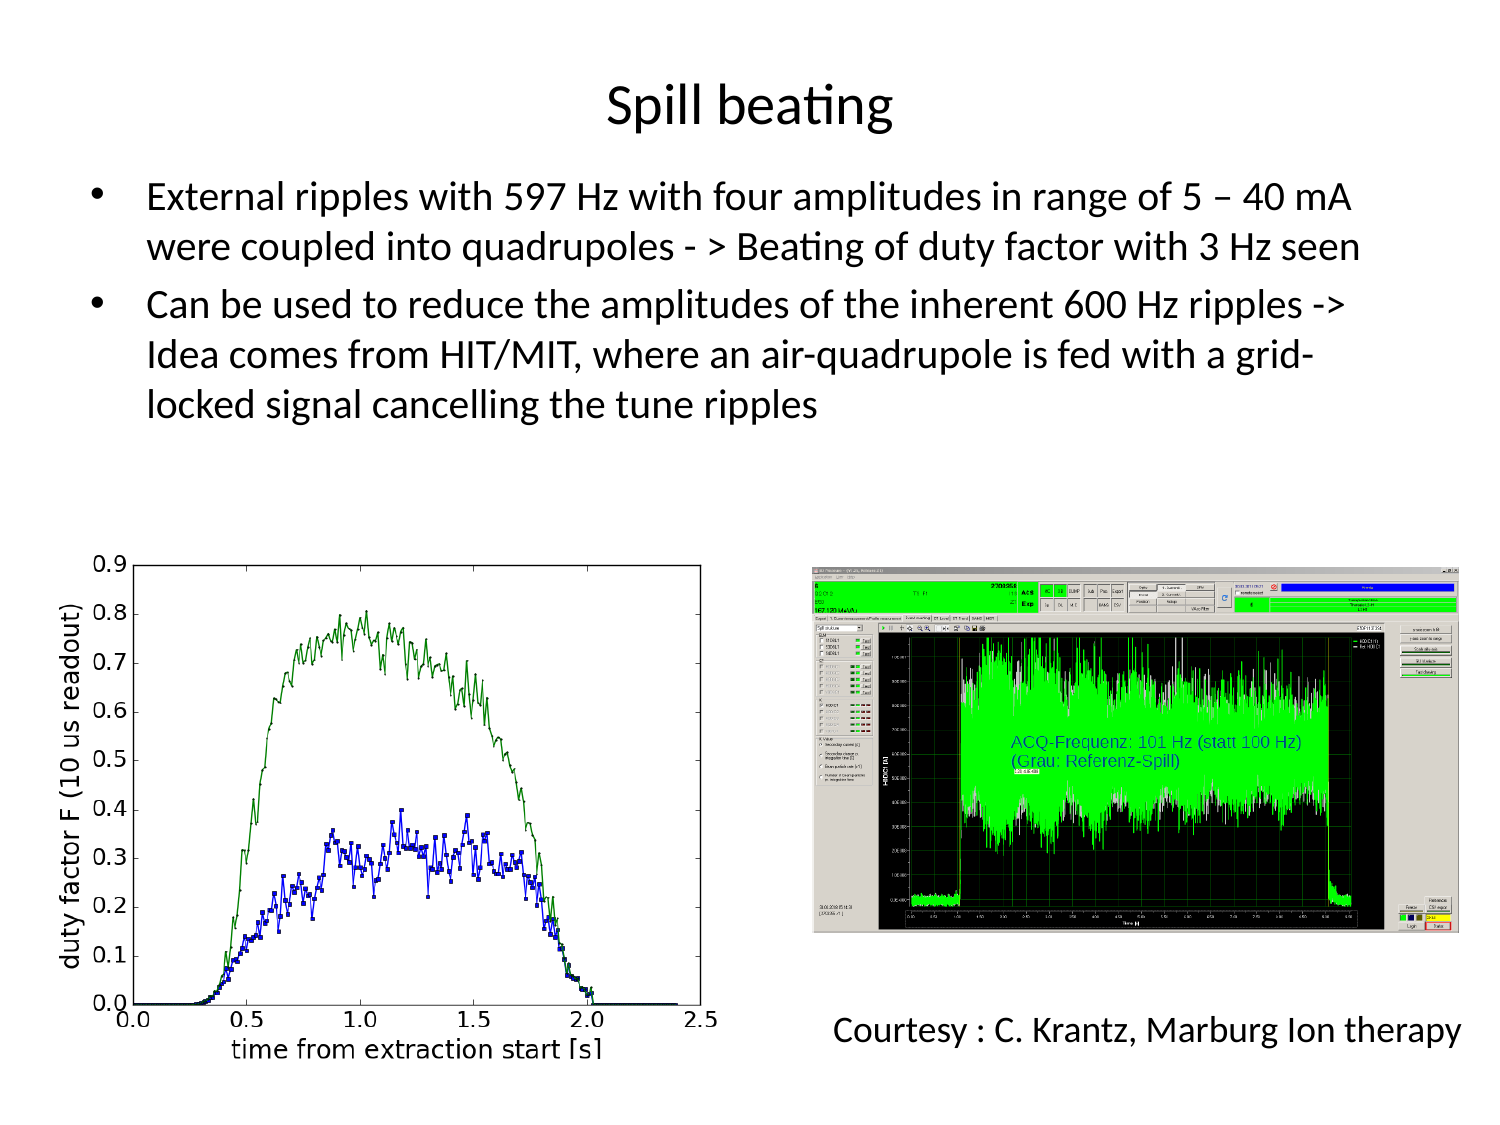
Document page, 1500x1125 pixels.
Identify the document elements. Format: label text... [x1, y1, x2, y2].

picture [40, 547, 725, 1059]
title Spill beating [75, 7, 1425, 160]
text_box Courtesy : C. Krantz, Marburg Ion therapy [818, 997, 1478, 1058]
picture [808, 563, 1466, 936]
list External ripples with 597 Hz with four amplitudes in range of 5 – 40 mA were coupled into quadrupoles - > Beating of duty factor with 3 Hz seen Can be used to reduce the amplitudes of the inherent 600 Hz ripples -> Idea comes from HIT/MIT, where an air-quadrupole is fed with a grid-locked signal cancelling the tune ripples [75, 160, 1425, 904]
